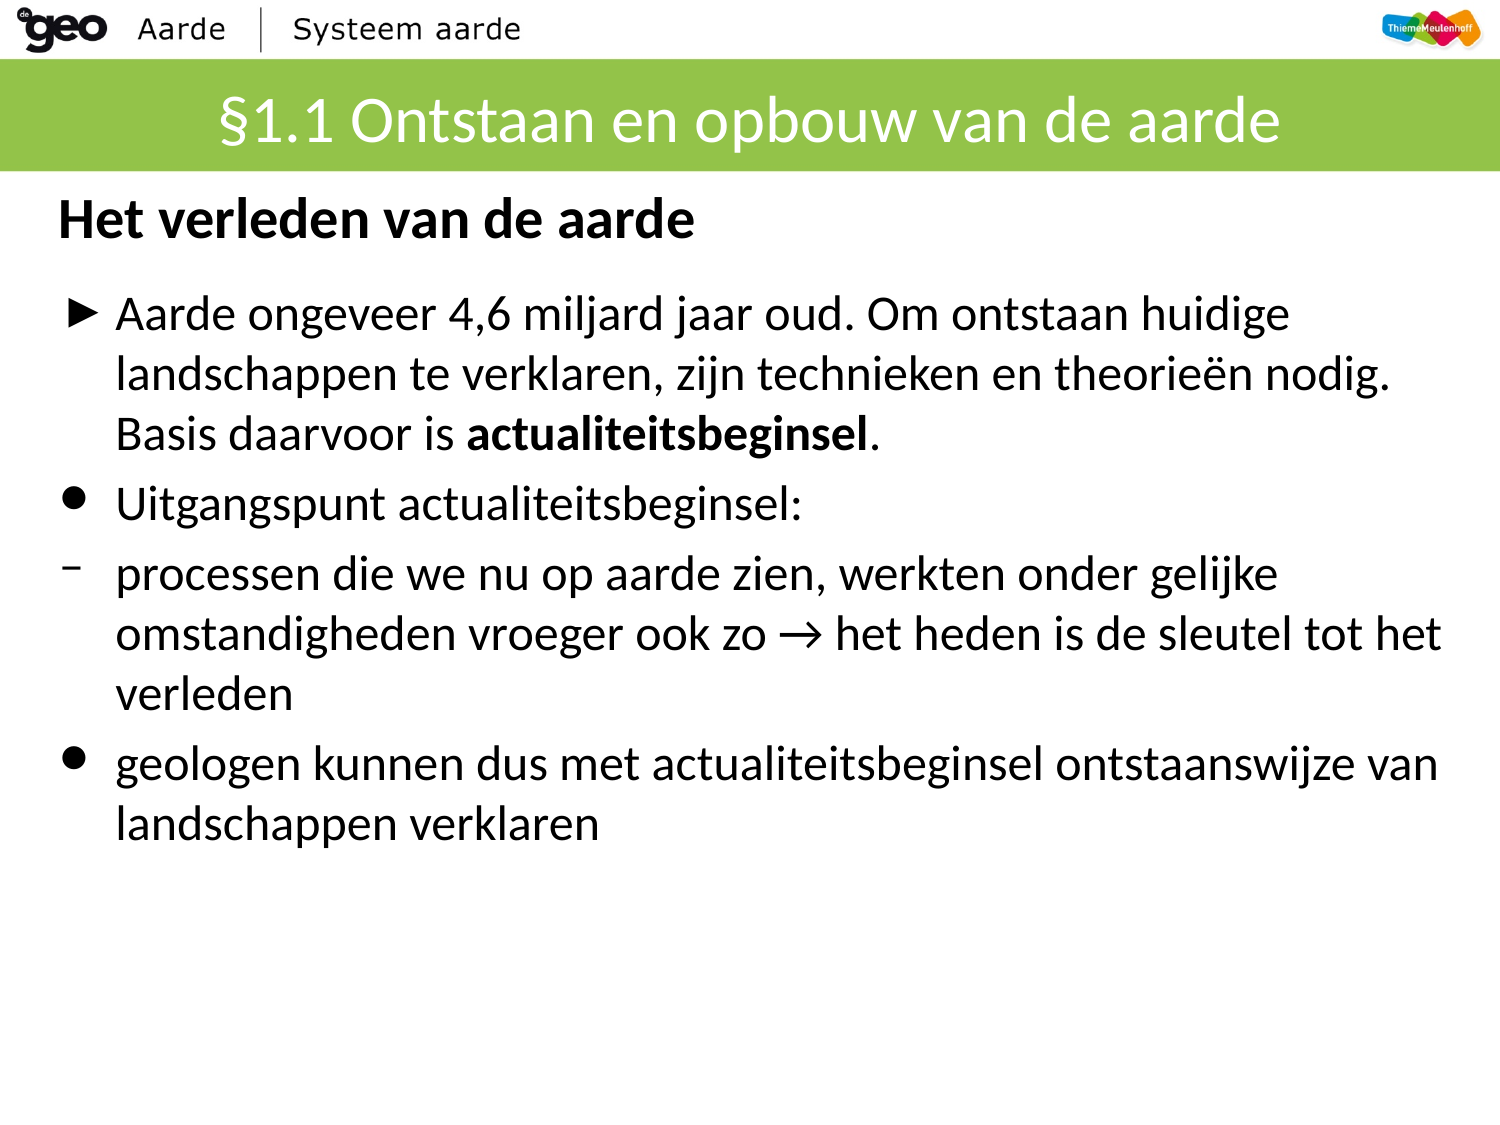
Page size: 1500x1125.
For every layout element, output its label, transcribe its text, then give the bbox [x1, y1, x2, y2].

picture [0, 0, 1500, 61]
list Het verleden van de aarde Aarde ongeveer 4,6 miljard jaar oud. Om ontstaan huidige landschappen te verklaren, zijn technieken en theorieën nodig. Basis daarvoor is actualiteitsbeginsel. Uitgangspunt actualiteitsbeginsel: processen die we nu op aarde zien, werkten onder gelijke omstandigheden vroeger ook zo → het heden is de sleutel tot het verleden geologen kunnen dus met actualiteitsbeginsel ontstaanswijze van landschappen verklaren [0, 172, 1500, 1125]
title §1.1 Ontstaan en opbouw van de aarde [0, 61, 1500, 172]
